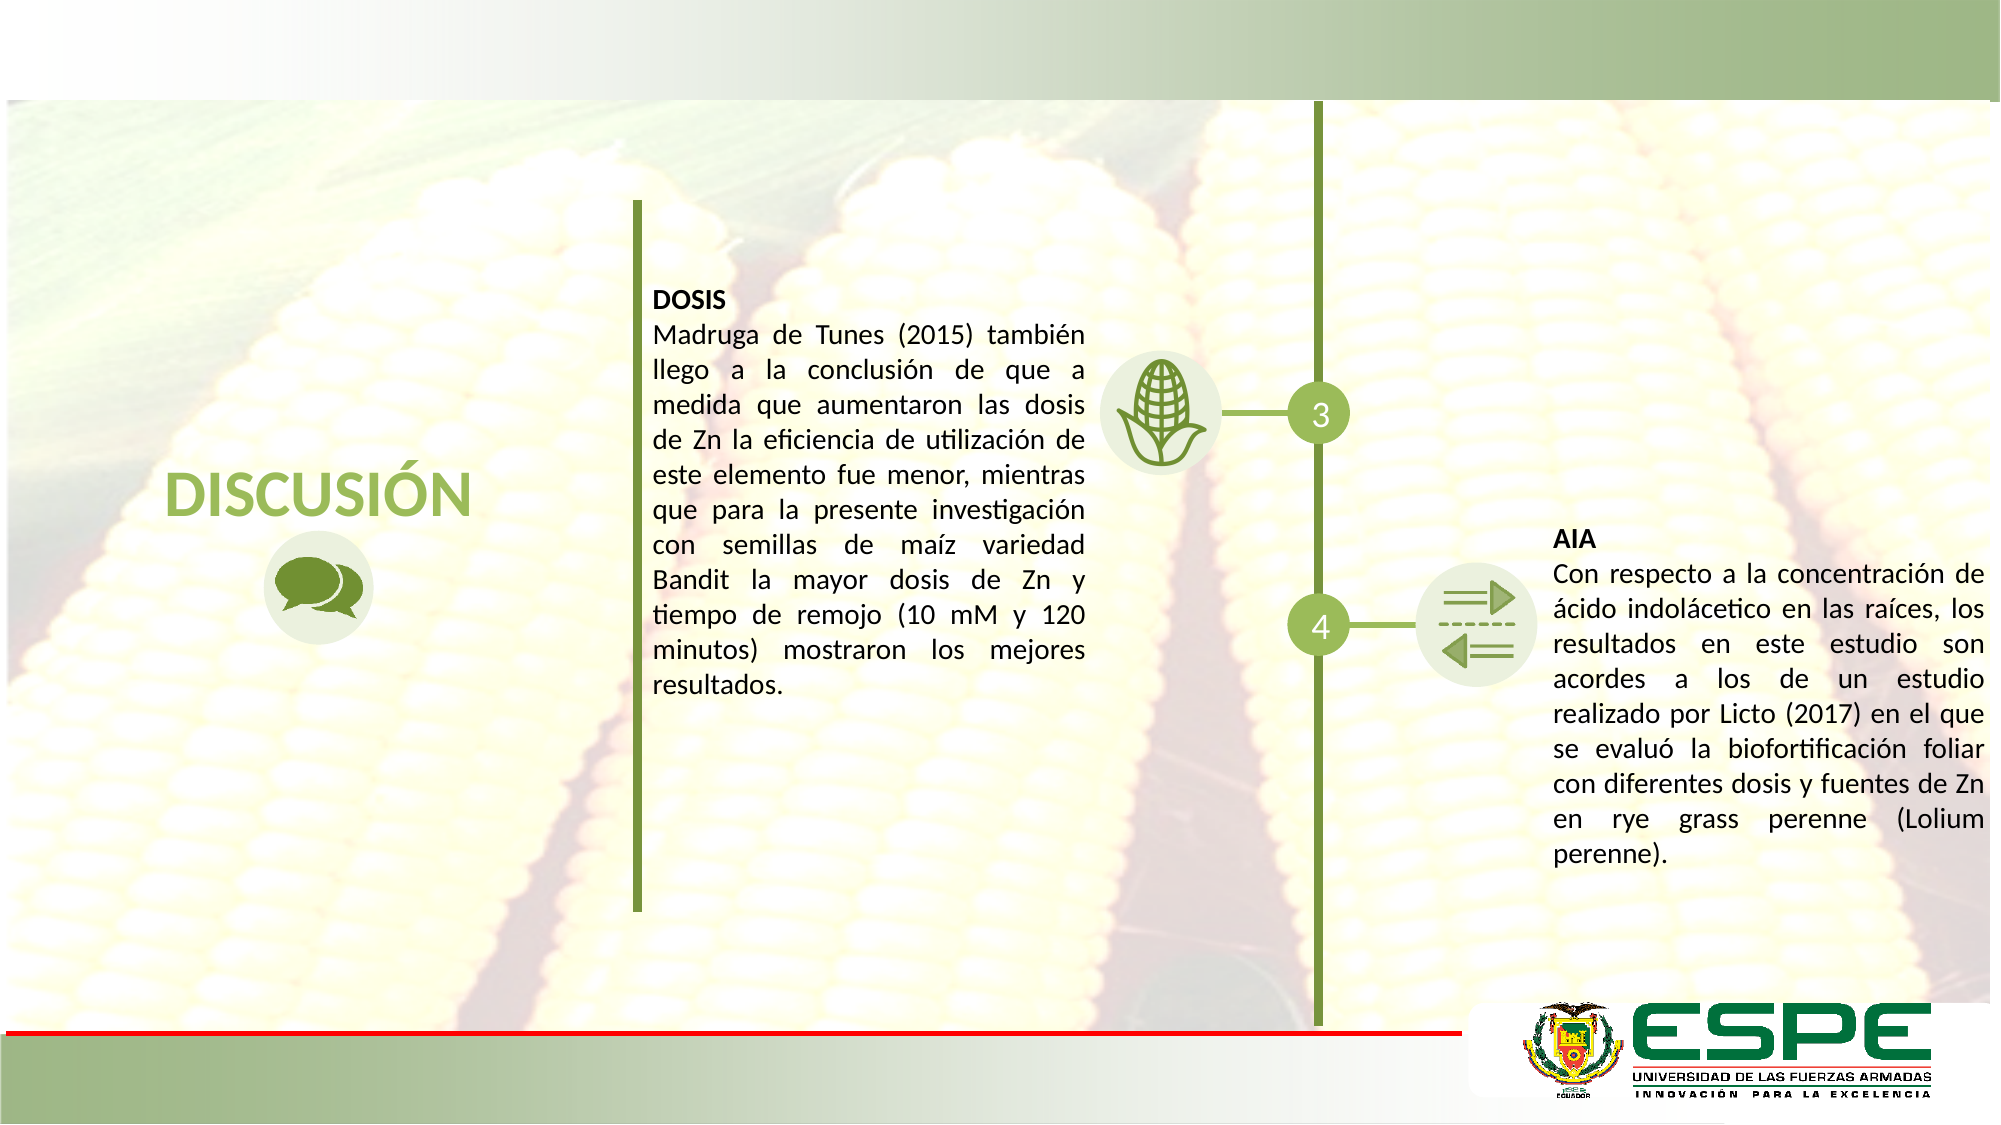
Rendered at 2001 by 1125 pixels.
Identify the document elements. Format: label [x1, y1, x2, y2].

text_box [1099, 350, 1351, 476]
text_box [1468, 1002, 2000, 1099]
text_box [1287, 562, 1538, 688]
text_box [263, 530, 374, 645]
picture [0, 1034, 1725, 1125]
picture [0, 0, 2000, 1031]
